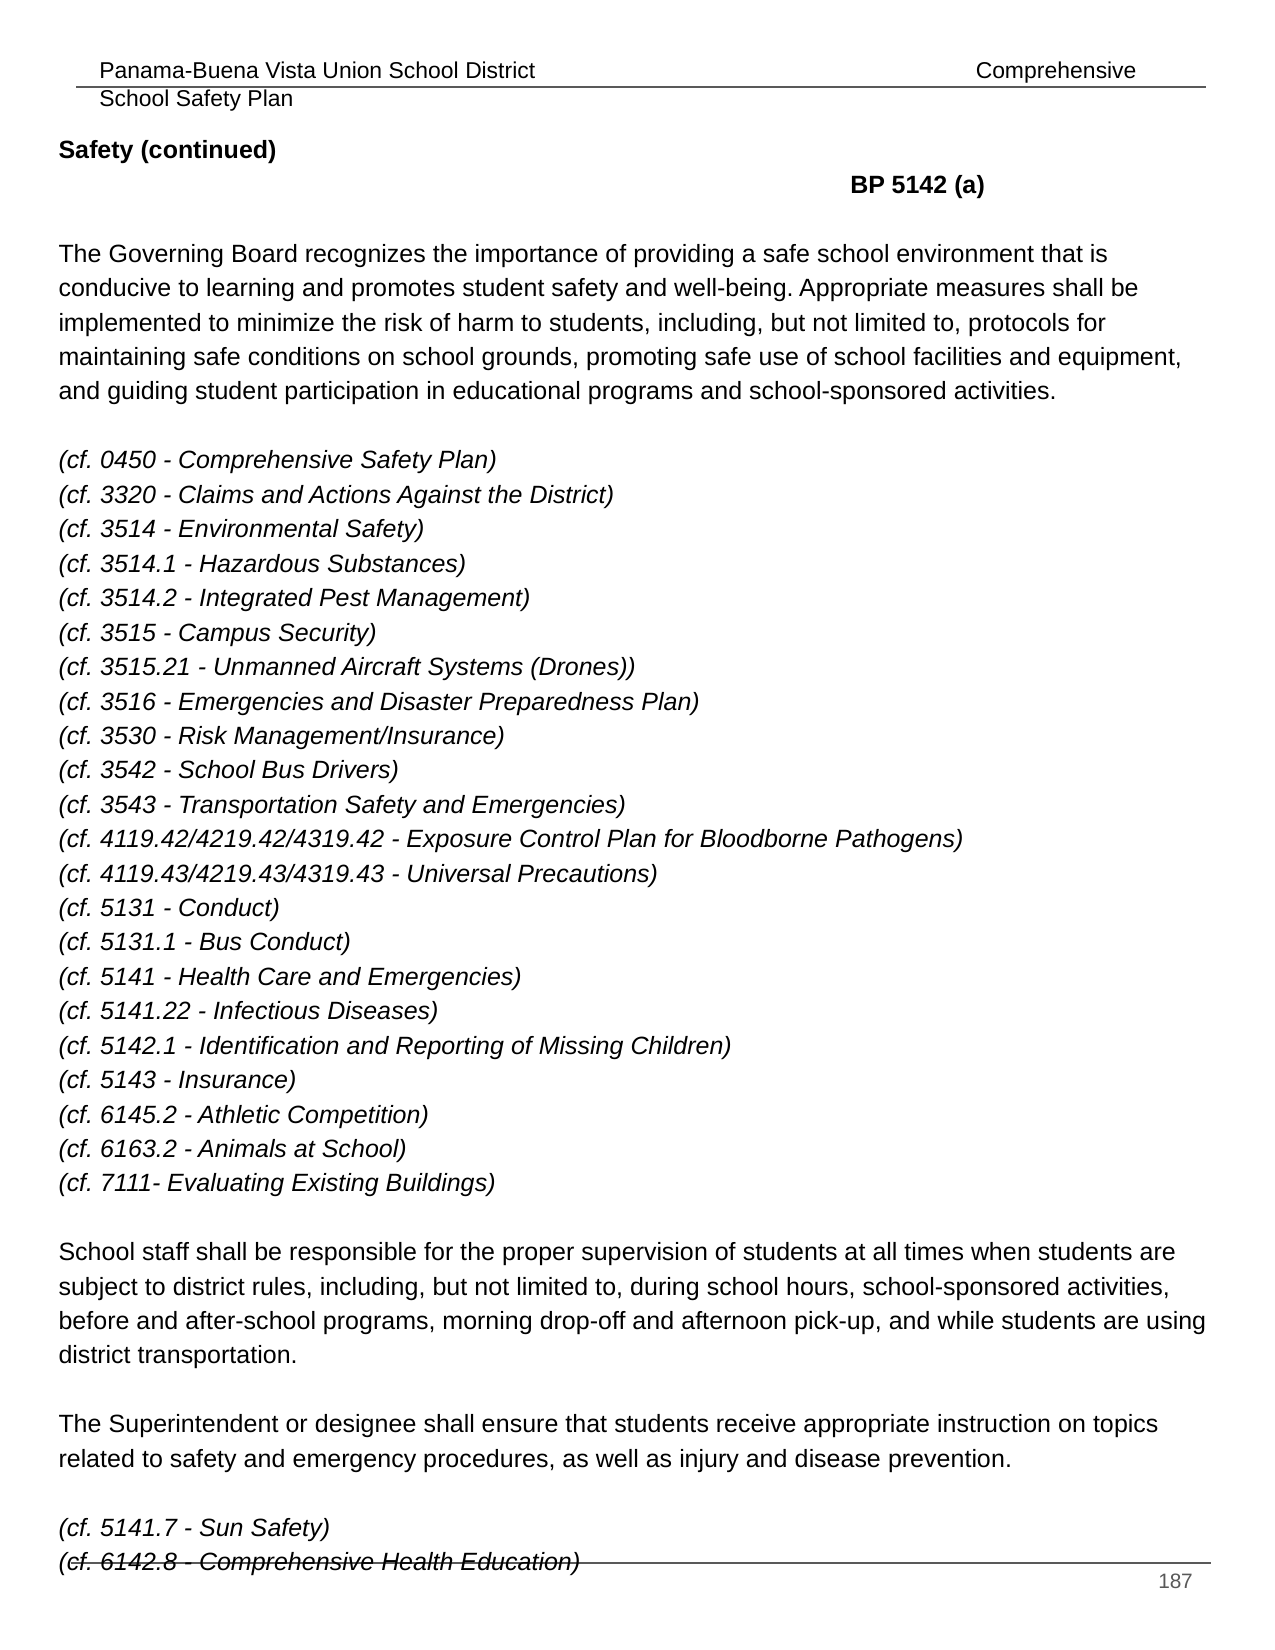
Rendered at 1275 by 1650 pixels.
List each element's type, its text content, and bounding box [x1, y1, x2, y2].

slide_number ‹#› [1131, 1552, 1208, 1623]
list Safety (continued) BP 5142 (a) The Governing Board recognizes the importance of providing a safe school environment that is conducive to learning and promotes student safety and well-being. Appropriate measures shall be implemented to minimize the risk of harm to students, including, but not limited to, protocols for maintaining safe conditions on school grounds, promoting safe use of school facilities and equipment, and guiding student participation in educational programs and school-sponsored activities. (cf. 0450 - Comprehensive Safety Plan) (cf. 3320 - Claims and Actions Against the District) (cf. 3514 - Environmental Safety) (cf. 3514.1 - Hazardous Substances) (cf. 3514.2 - Integrated Pest Management) (cf. 3515 - Campus Security) (cf. 3515.21 - Unmanned Aircraft Systems (Drones)) (cf. 3516 - Emergencies and Disaster Preparedness Plan) (cf. 3530 - Risk Management/Insurance) (cf. 3542 - School Bus Drivers) (cf. 3543 - Transportation Safety and Emergencies) (cf. 4119.42/4219.42/4319.42 - Exposure Control Plan for Bloodborne Pathogens) (cf. 4119.43/4219.43/4319.43 - Universal Precautions) (cf. 5131 - Conduct) (cf. 5131.1 - Bus Conduct) (cf. 5141 - Health Care and Emergencies) (cf. 5141.22 - Infectious Diseases) (cf. 5142.1 - Identification and Reporting of Missing Children) (cf. 5143 - Insurance) (cf. 6145.2 - Athletic Competition) (cf. 6163.2 - Animals at School) (cf. 7111- Evaluating Existing Buildings) School staff shall be responsible for the proper supervision of students at all times when students are subject to district rules, including, but not limited to, during school hours, school-sponsored activities, before and after-school programs, morning drop-off and afternoon pick-up, and while students are using district transportation. The Superintendent or designee shall ensure that students receive appropriate instruction on topics related to safety and emergency procedures, as well as injury and disease prevention. (cf. 5141.7 - Sun Safety) (cf. 6142.8 - Comprehensive Health Education) [43, 114, 1232, 1573]
